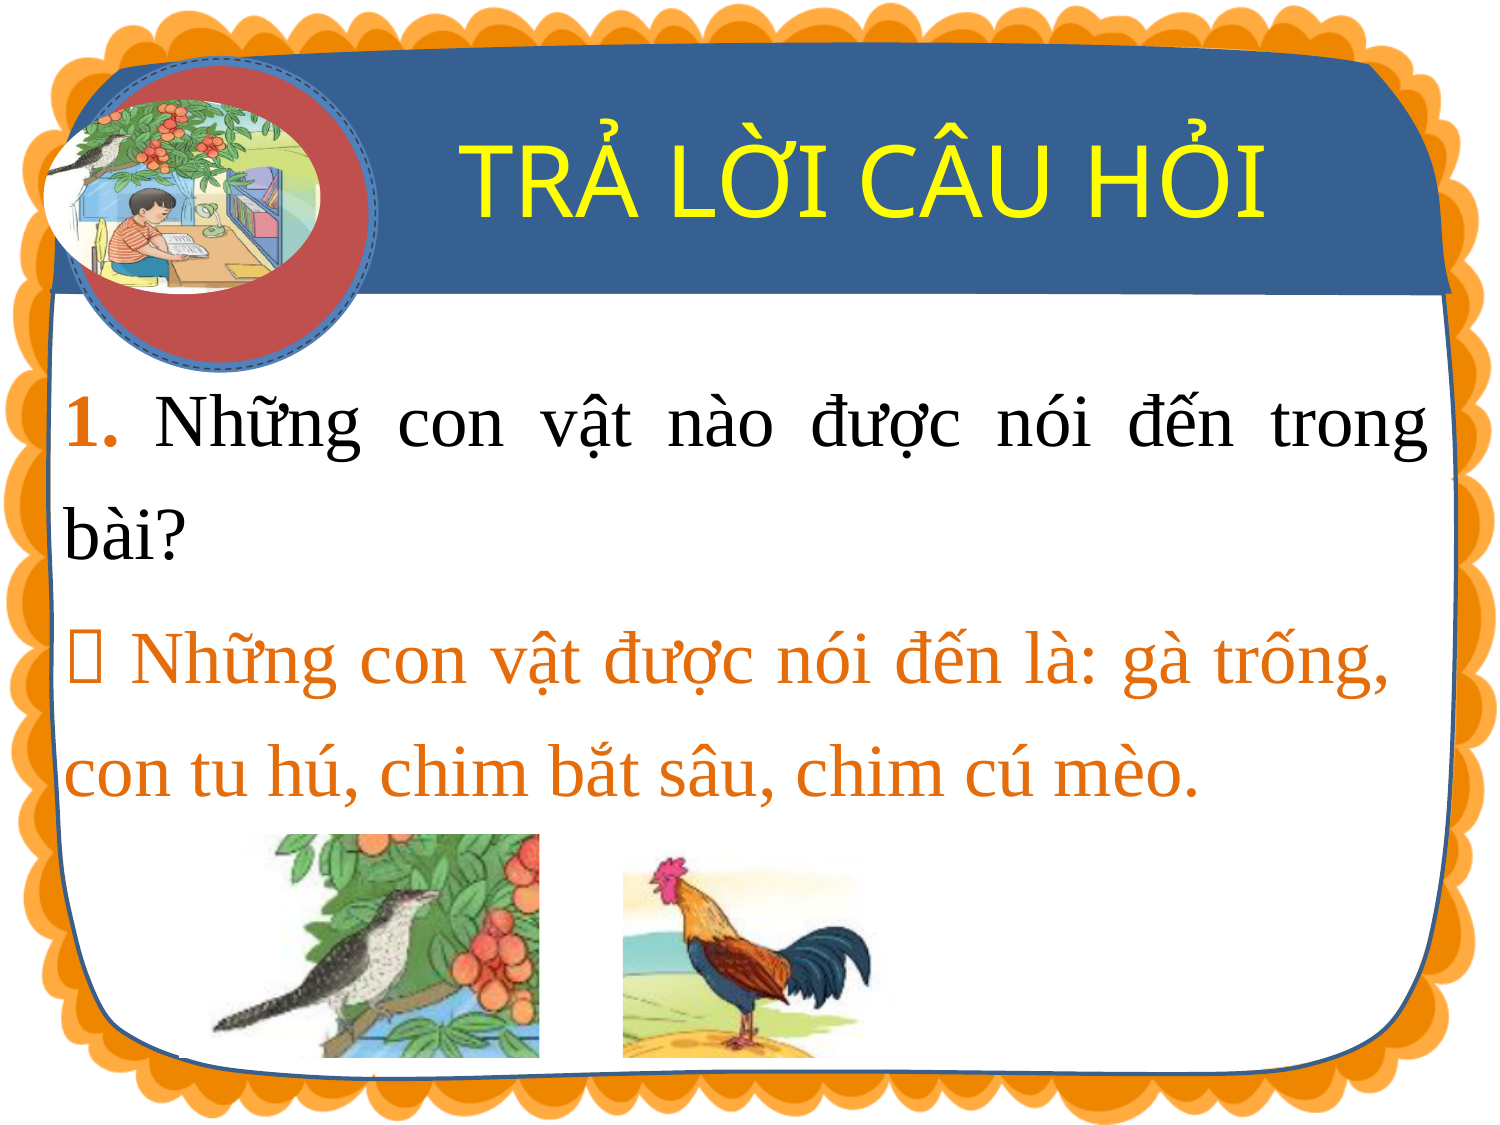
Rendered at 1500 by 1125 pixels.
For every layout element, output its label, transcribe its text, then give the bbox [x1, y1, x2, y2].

text_box TRẢ LỜI CÂU HỎI [369, 107, 1358, 248]
text_box  Những con vật được nói đến là: gà trống, con tu hú, chim bắt sâu, chim cú mèo. [43, 575, 1413, 821]
picture [0, 0, 1500, 1125]
text_box 1. Những con vật nào được nói đến trong bài? [43, 339, 1450, 585]
